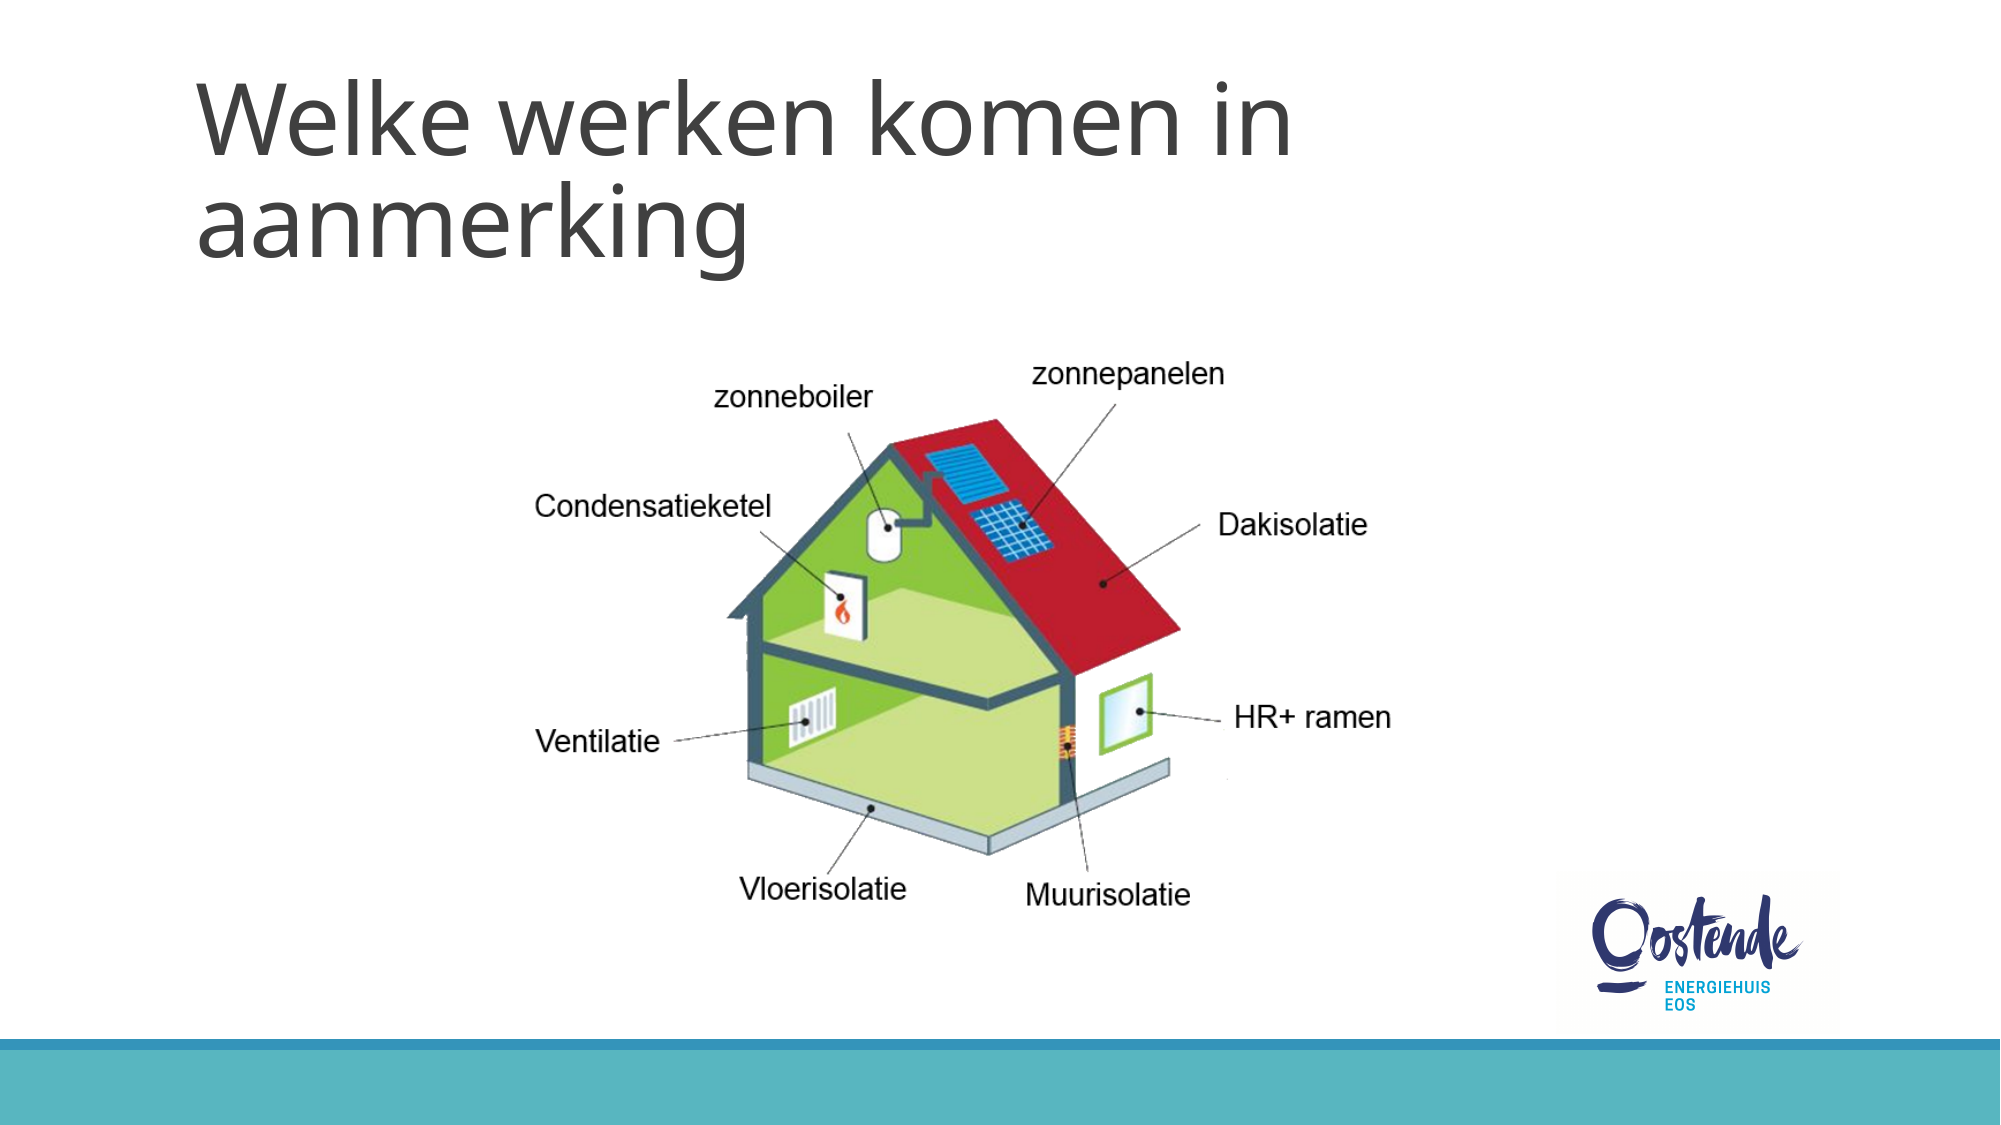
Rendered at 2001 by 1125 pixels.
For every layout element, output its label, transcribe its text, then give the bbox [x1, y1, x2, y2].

picture [1556, 871, 1840, 1034]
title Welke werken komen in aanmerking [180, 47, 1830, 285]
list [524, 283, 1447, 1030]
